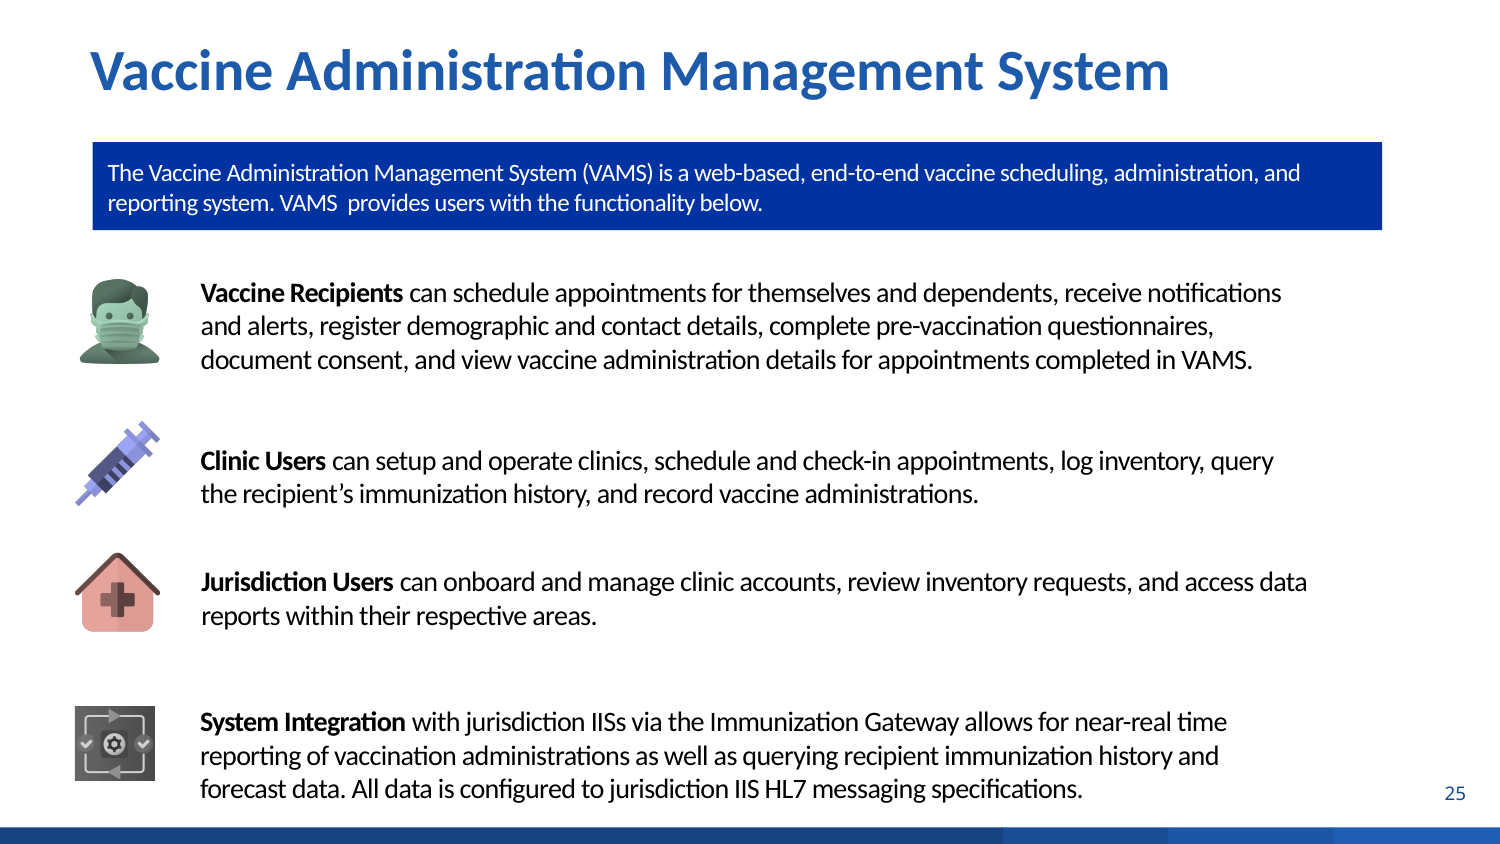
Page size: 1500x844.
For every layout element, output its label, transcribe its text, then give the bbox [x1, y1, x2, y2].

picture [77, 279, 162, 365]
text_box The Vaccine Administration Management System (VAMS) is a web-based, end-to-end vaccine scheduling, administration, and reporting system. VAMS provides users with the functionality below. [92, 142, 1383, 231]
text_box System Integration with jurisdiction IISs via the Immunization Gateway allows for near-real time reporting of vaccination administrations as well as querying recipient immunization history and forecast data. All data is configured to jurisdiction IIS HL7 messaging specifications. [199, 703, 1312, 813]
picture [75, 421, 160, 507]
text_box Clinic Users can setup and operate clinics, schedule and check-in appointments, log inventory, query the recipient’s immunization history, and record vaccine administrations. [200, 442, 1313, 527]
title Vaccine Administration Management System [75, 33, 1425, 110]
text_box Vaccine Recipients can schedule appointments for themselves and dependents, receive notifications and alerts, register demographic and contact details, complete pre-vaccination questionnaires, document consent, and view vaccine administration details for appointments completed in VAMS. [200, 274, 1312, 383]
picture [74, 705, 156, 781]
text_box Jurisdiction Users can onboard and manage clinic accounts, review inventory requests, and access data reports within their respective areas. [201, 563, 1312, 673]
picture [75, 549, 160, 635]
text_box 25 [1401, 776, 1478, 822]
